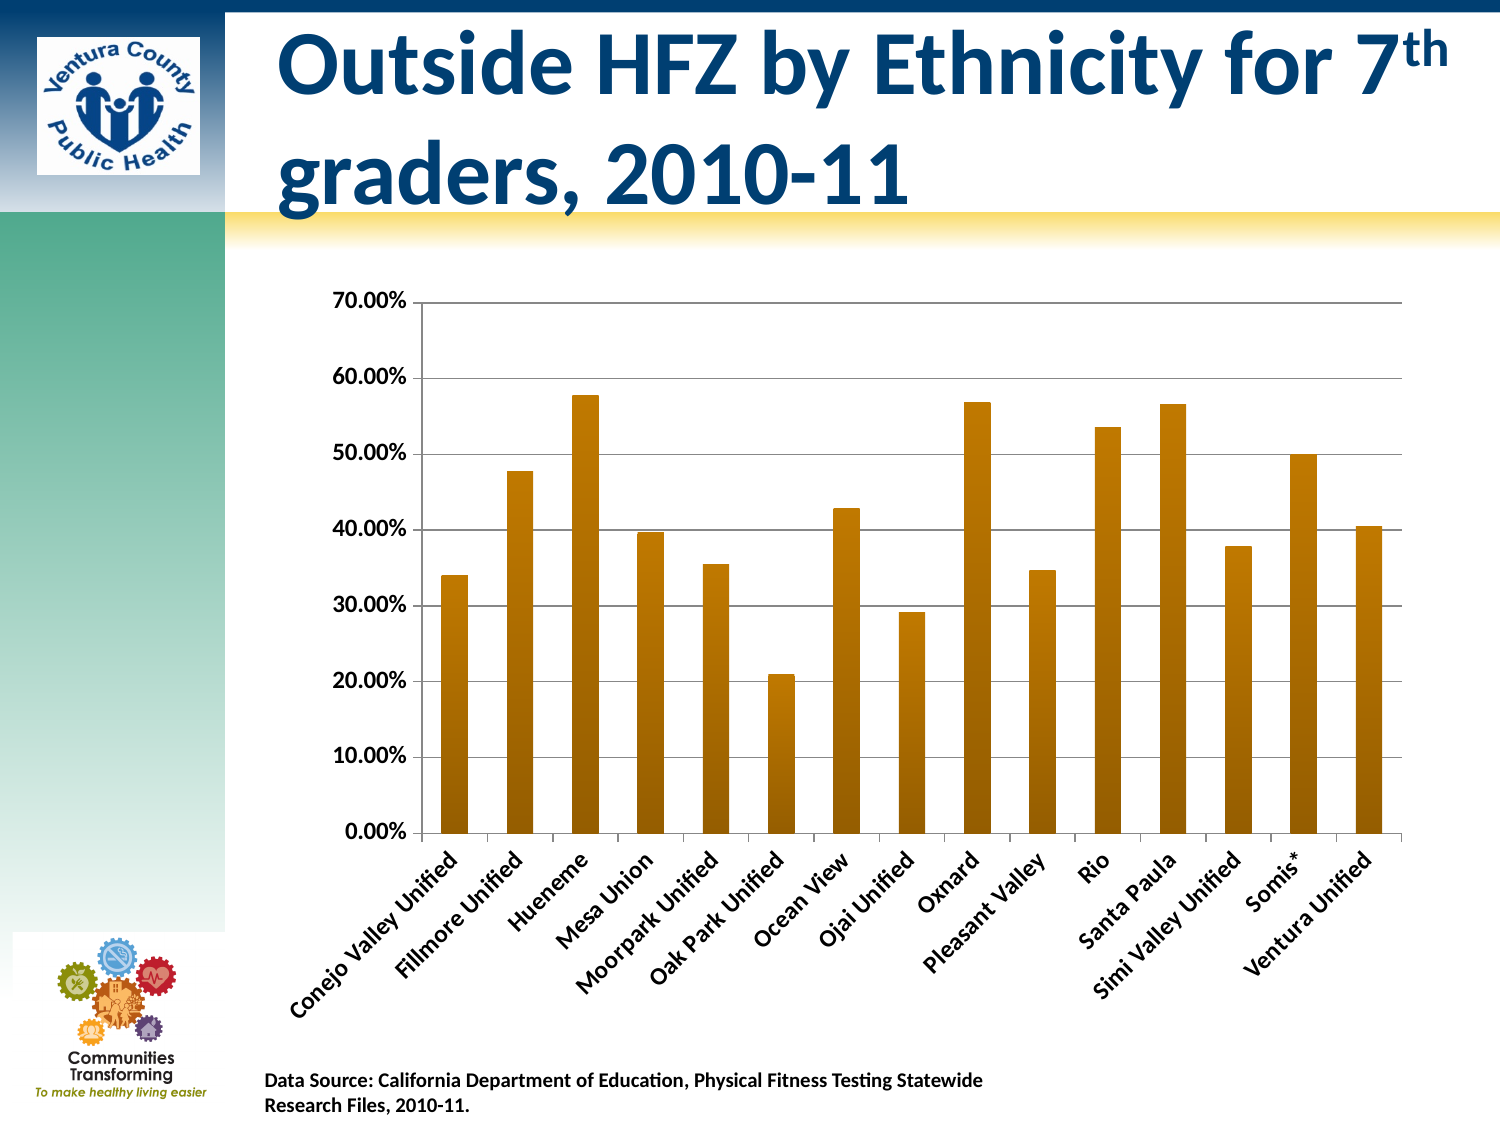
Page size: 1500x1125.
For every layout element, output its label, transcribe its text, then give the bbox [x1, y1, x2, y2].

chart [262, 274, 1426, 1042]
text_box Data Source: California Department of Education, Physical Fitness Testing Statewide Research Files, 2010-11. [249, 1059, 1013, 1124]
picture [37, 37, 200, 175]
title Outside HFZ by Ethnicity for 7th graders, 2010-11 [262, 24, 1489, 201]
